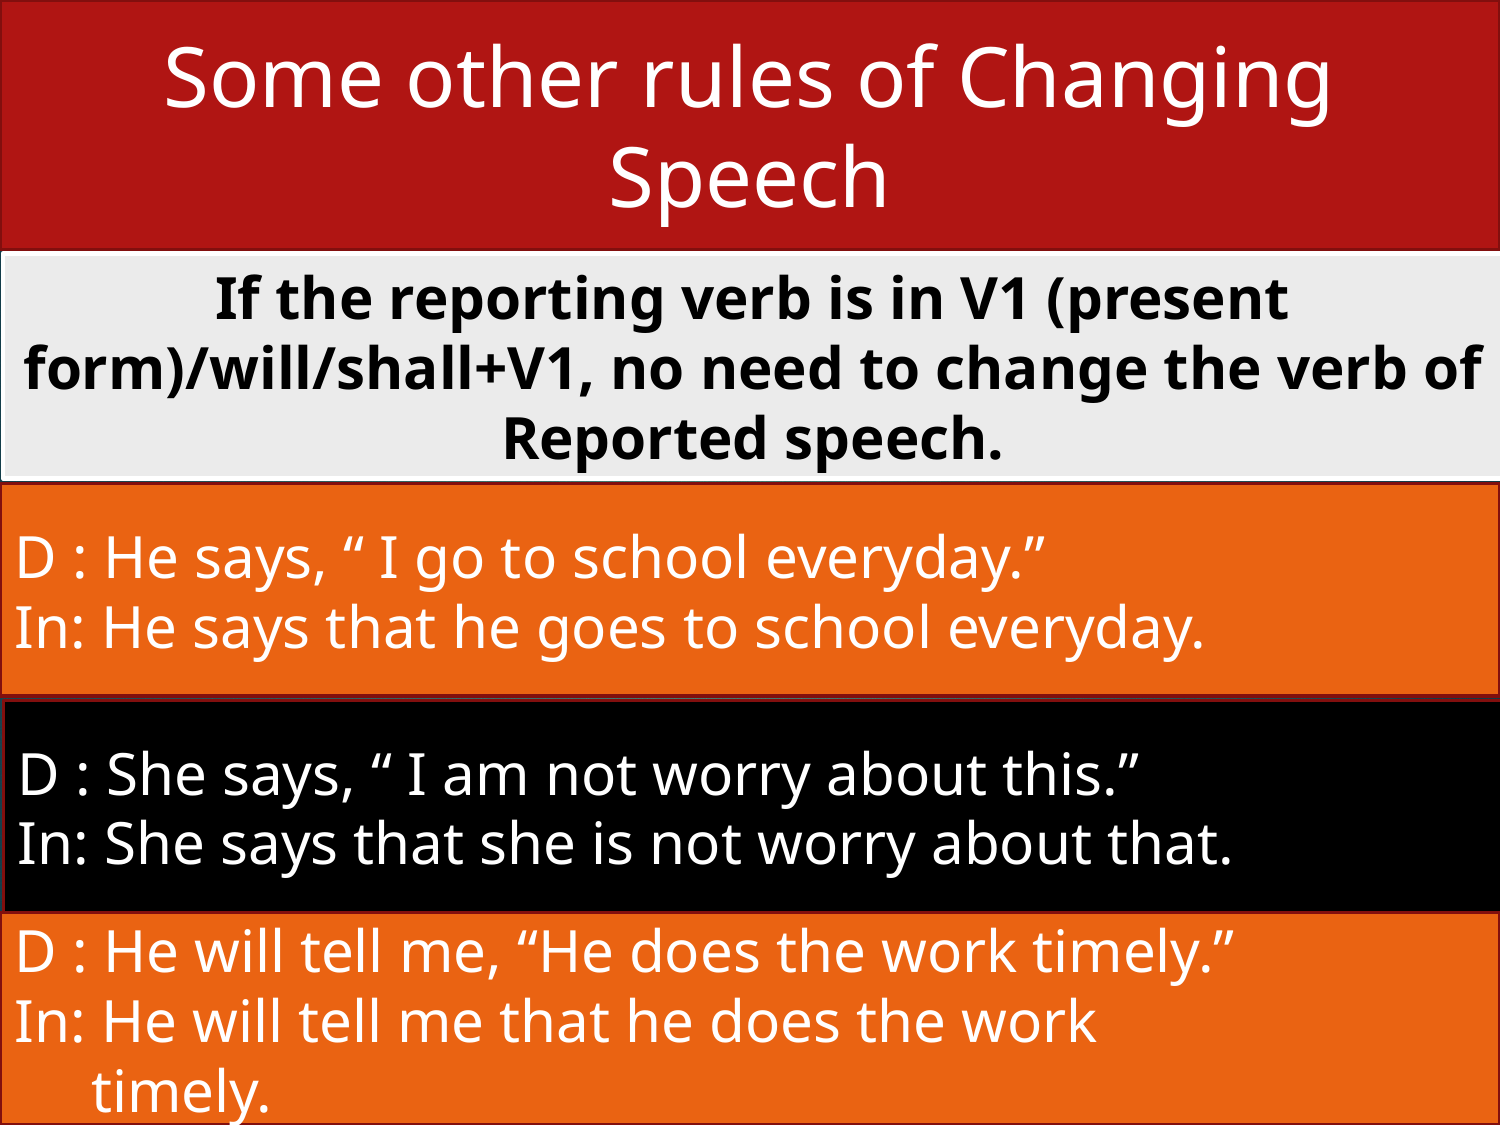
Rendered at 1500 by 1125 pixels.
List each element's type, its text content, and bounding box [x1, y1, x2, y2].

text_box D : He says, “ I go to school everyday.” In: He says that he goes to school everyday. [0, 482, 1500, 698]
text_box If the reporting verb is in V1 (present form)/will/shall+V1, no need to change the verb of Reported speech. [1, 251, 1500, 481]
text_box D : He will tell me, “He does the work timely.” In: He will tell me that he does the work timely. [0, 911, 1500, 1125]
text_box Some other rules of Changing Speech [0, 0, 1500, 251]
text_box D : She says, “ I am not worry about this.” In: She says that she is not worry about that. [2, 699, 1500, 911]
